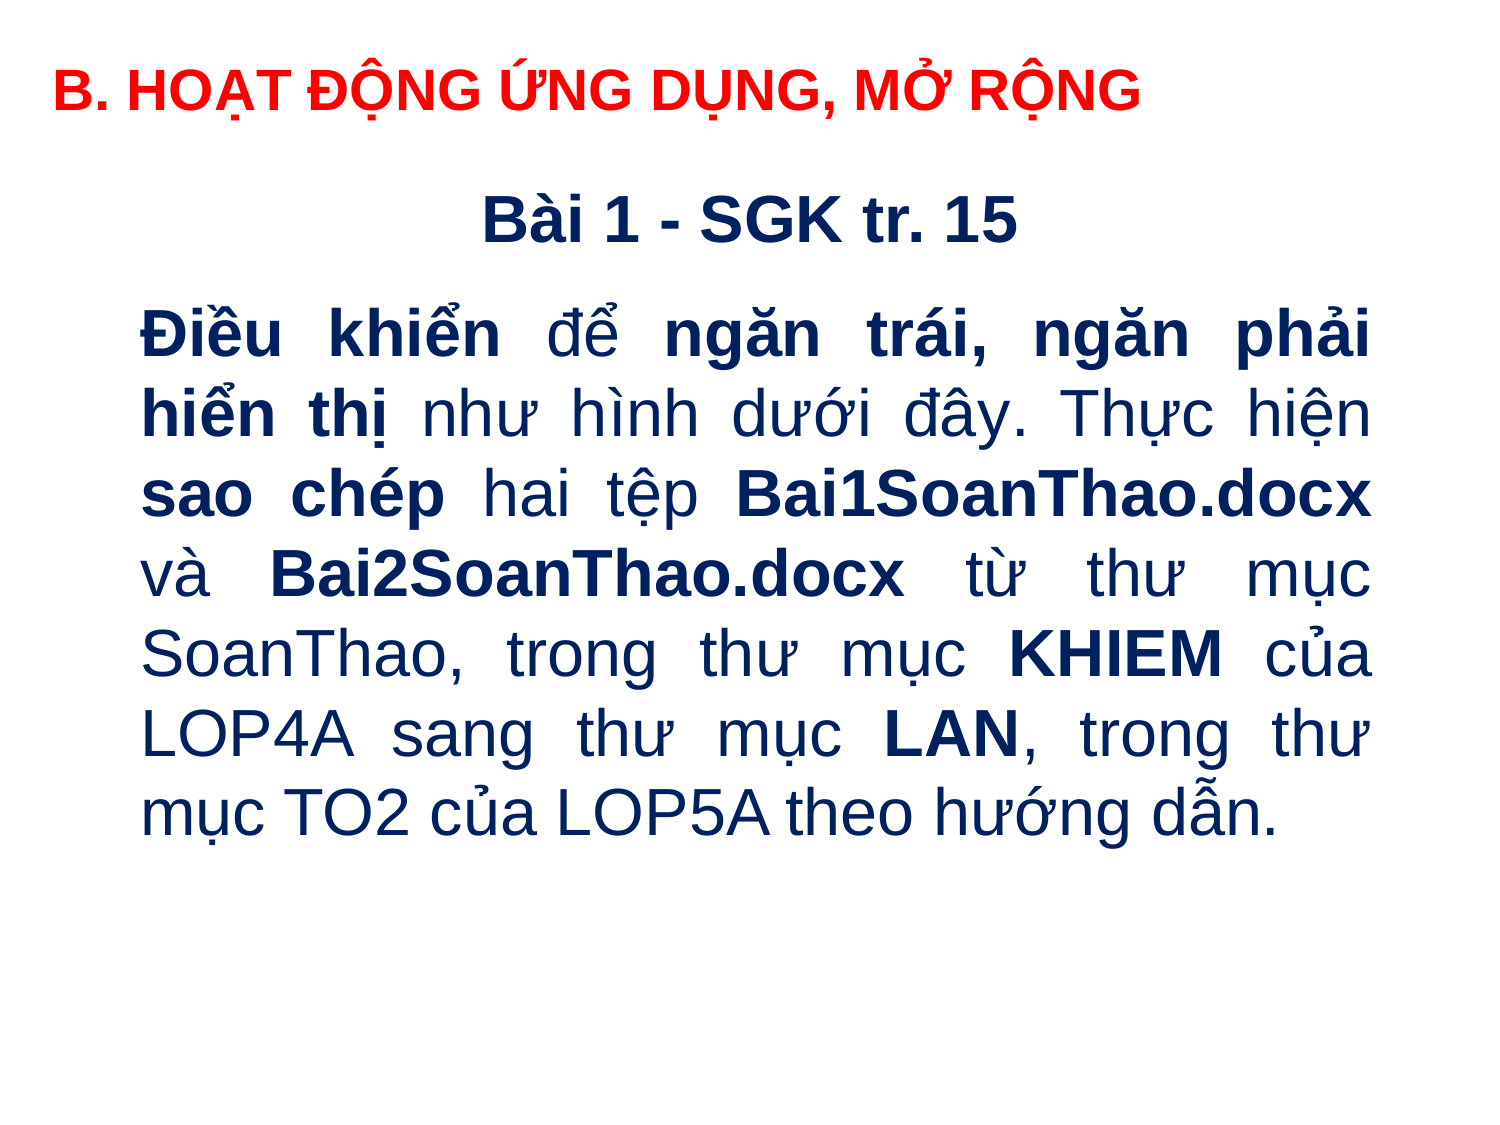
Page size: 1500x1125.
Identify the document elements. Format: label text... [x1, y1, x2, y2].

list Điều khiển để ngăn trái, ngăn phải hiển thị như hình dưới đây. Thực hiện sao chép hai tệp Bai1SoanThao.docx và Bai2SoanThao.docx từ thư mục SoanThao, trong thư mục KHIEM của LOP4A sang thư mục LAN, trong thư mục TO2 của LOP5A theo hướng dẫn. [125, 281, 1388, 938]
title B. HOẠT ĐỘNG ỨNG DỤNG, MỞ RỘNG [37, 37, 1388, 138]
text_box Bài 1 - SGK tr. 15 [418, 167, 1082, 263]
